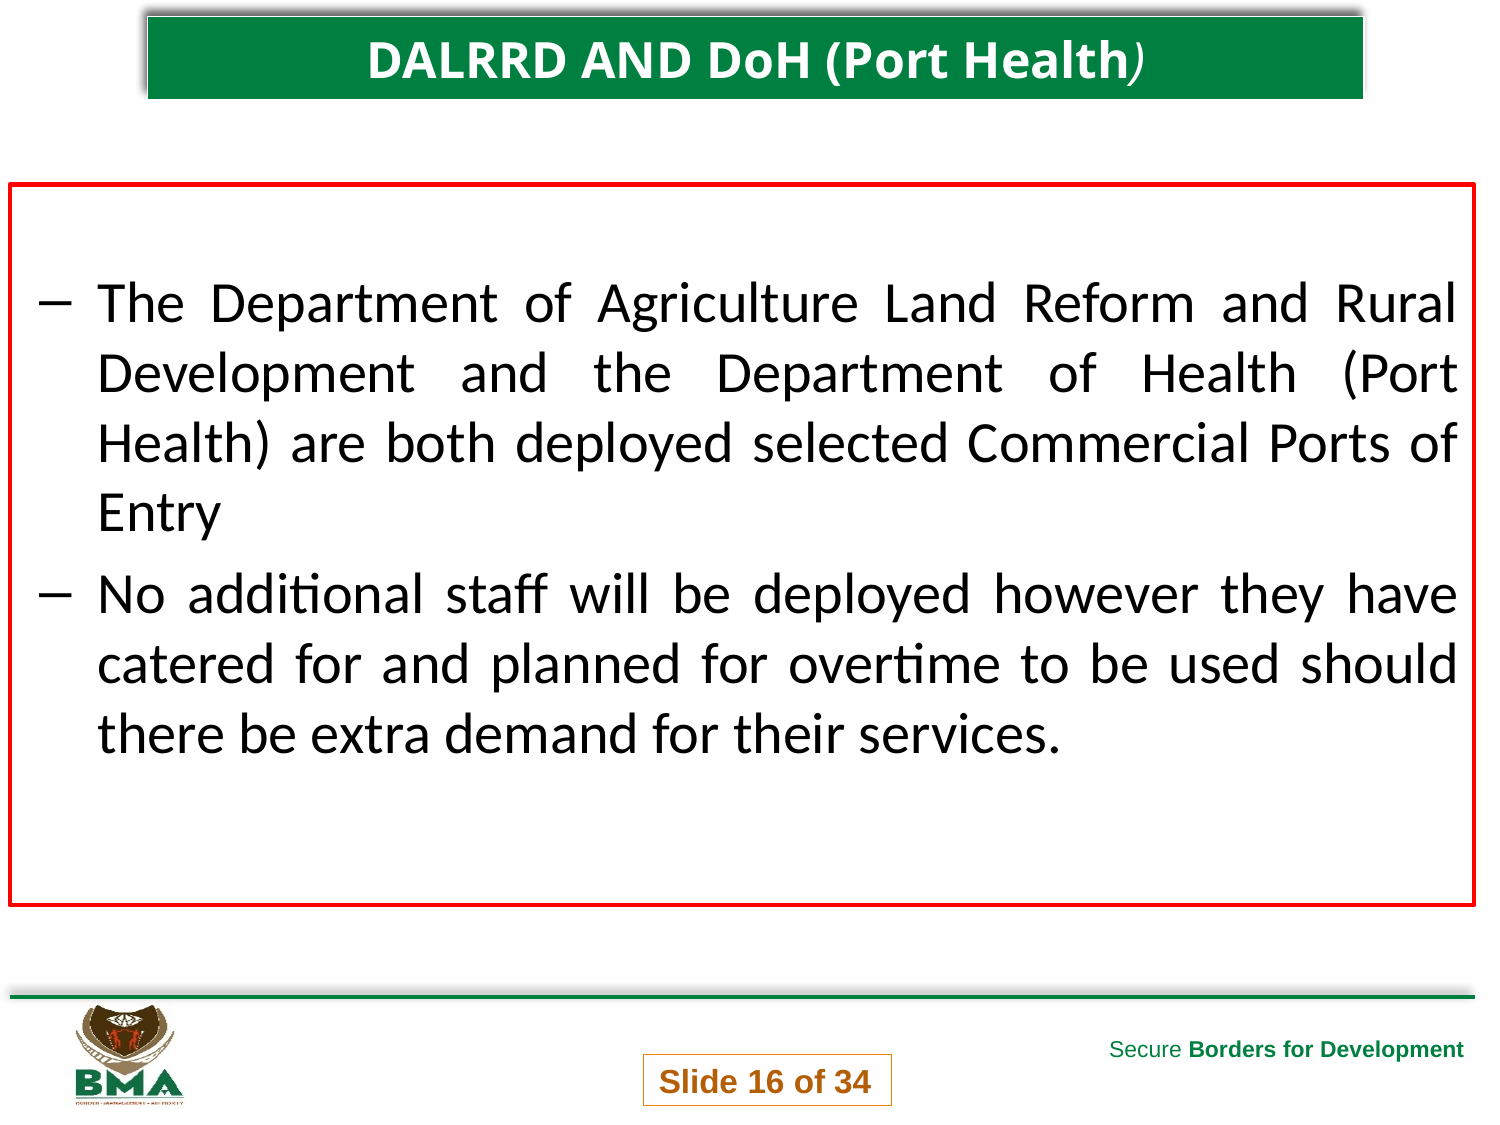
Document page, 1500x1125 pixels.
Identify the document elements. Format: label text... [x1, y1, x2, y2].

text_box DALRRD AND DoH (Port Health) [147, 16, 1365, 100]
list The Department of Agriculture Land Reform and Rural Development and the Department of Health (Port Health) are both deployed selected Commercial Ports of Entry No additional staff will be deployed however they have catered for and planned for overtime to be used should there be extra demand for their services. [8, 182, 1476, 907]
text_box Secure Borders for Development [1094, 1027, 1483, 1070]
picture [64, 999, 195, 1109]
slide_number Slide 16 of 34 [643, 1054, 892, 1106]
